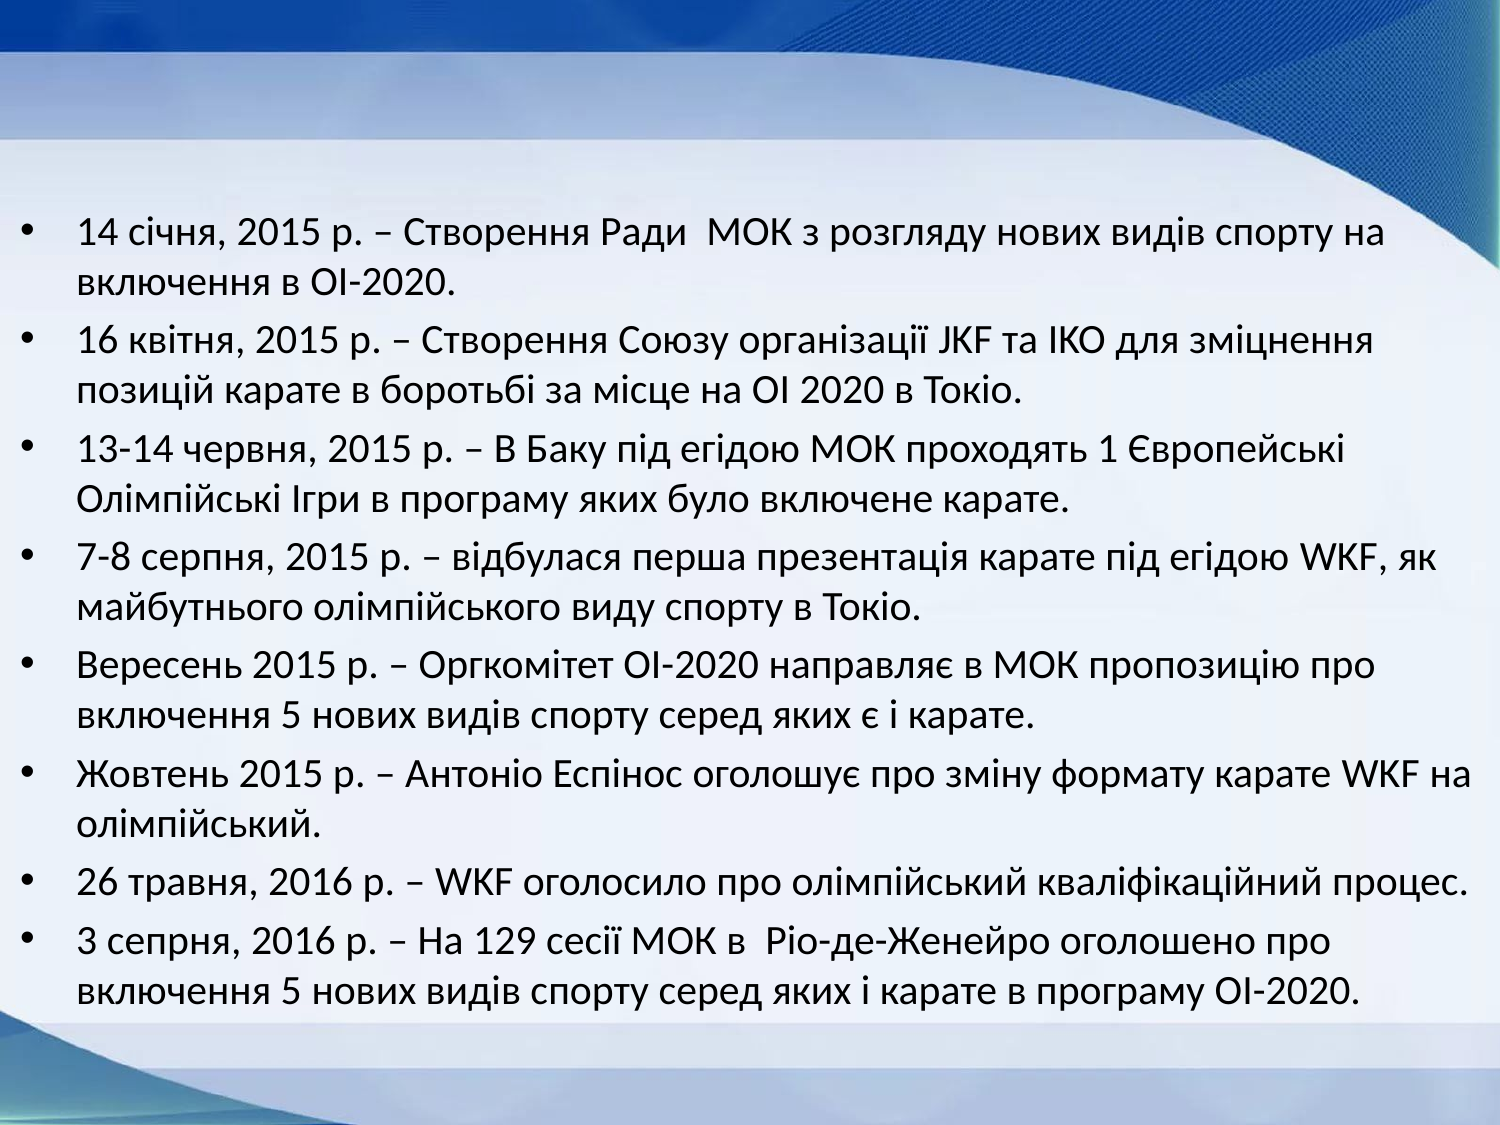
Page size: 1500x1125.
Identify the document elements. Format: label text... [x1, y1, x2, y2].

list 14 січня, 2015 р. – Створення Ради МОК з розгляду нових видів спорту на включення в ОІ-2020. 16 квітня, 2015 р. – Створення Союзу організації JKF та IKO для зміцнення позицій карате в боротьбі за місце на ОІ 2020 в Токіо. 13-14 червня, 2015 р. – В Баку під егідою МОК проходять 1 Європейські Олімпійські Ігри в програму яких було включене карате. 7-8 серпня, 2015 р. – відбулася перша презентація карате під егідою WKF, як майбутнього олімпійського виду спорту в Токіо. Вересень 2015 р. – Оргкомітет ОІ-2020 направляє в МОК пропозицію про включення 5 нових видів спорту серед яких є і карате. Жовтень 2015 р. – Антоніо Еспінос оголошує про зміну формату карате WKF на олімпійський. 26 травня, 2016 р. – WKF оголосило про олімпійський кваліфікаційний процес. 3 сепрня, 2016 р. – На 129 сесії МОК в Ріо-де-Женейро оголошено про включення 5 нових видів спорту серед яких і карате в програму ОІ-2020. [4, 196, 1500, 1125]
picture [0, 0, 1500, 1125]
